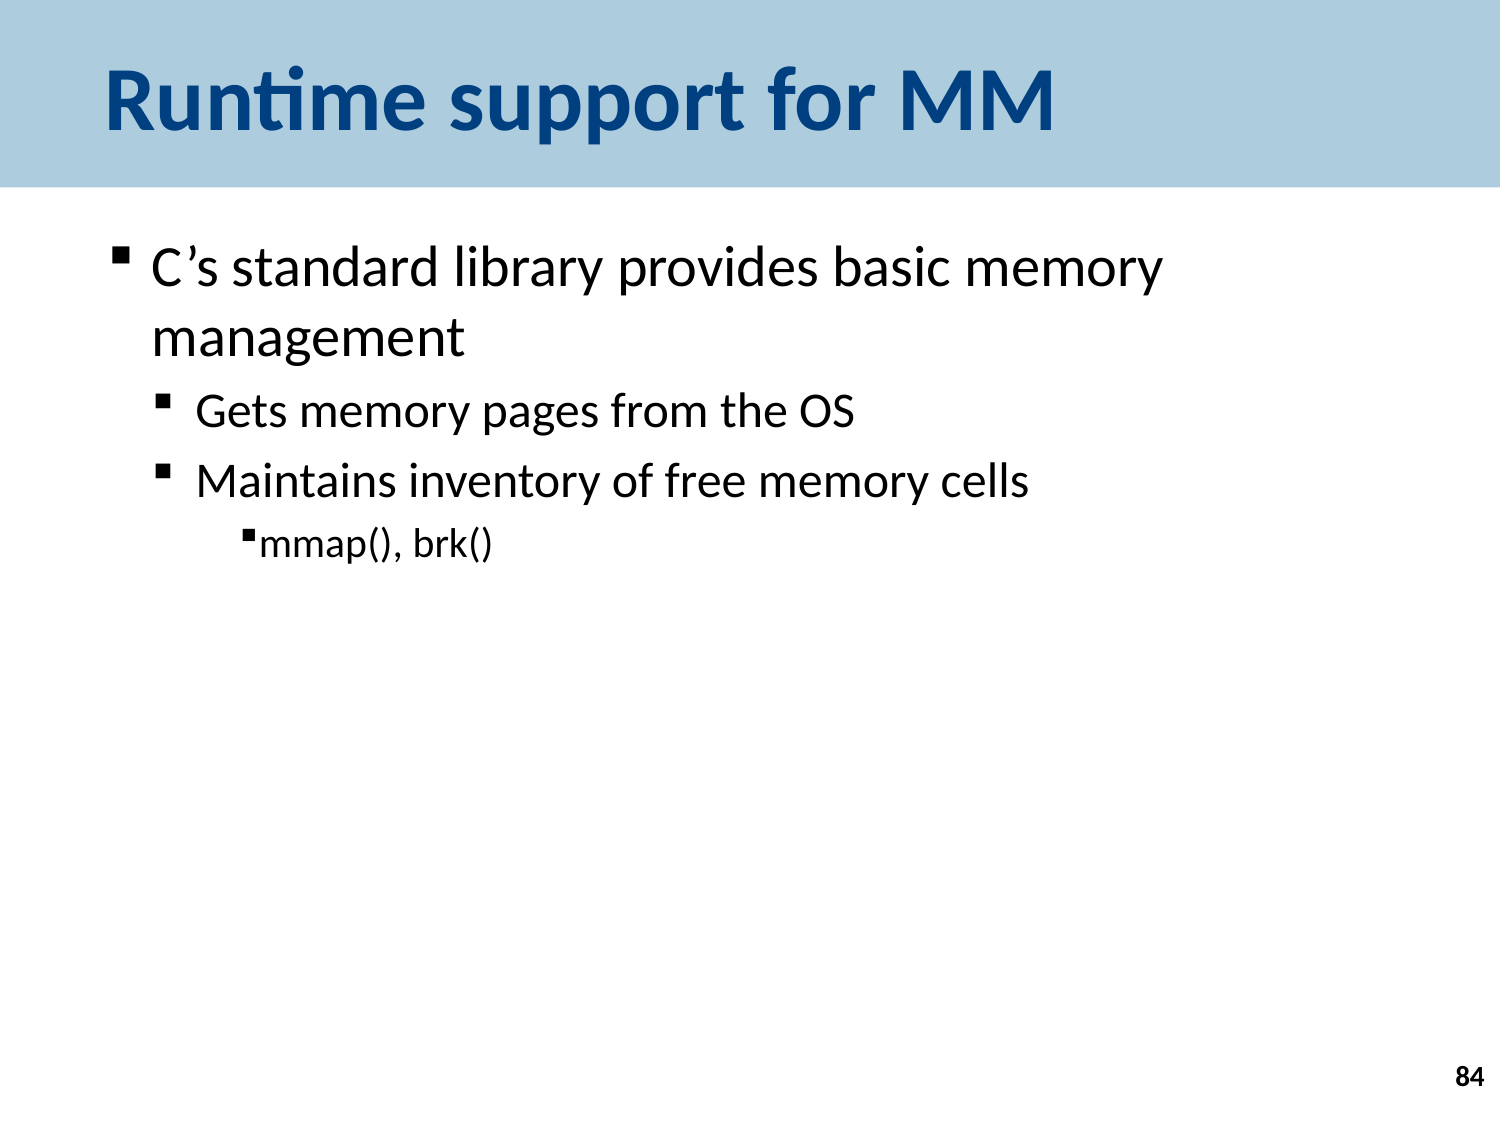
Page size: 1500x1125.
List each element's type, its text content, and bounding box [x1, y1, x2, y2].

title Runtime support for MM [0, 0, 1500, 188]
list C’s standard library provides basic memory management Gets memory pages from the OS Maintains inventory of free memory cells mmap(), brk() [92, 220, 1388, 1000]
slide_number 84 [1187, 1049, 1500, 1125]
